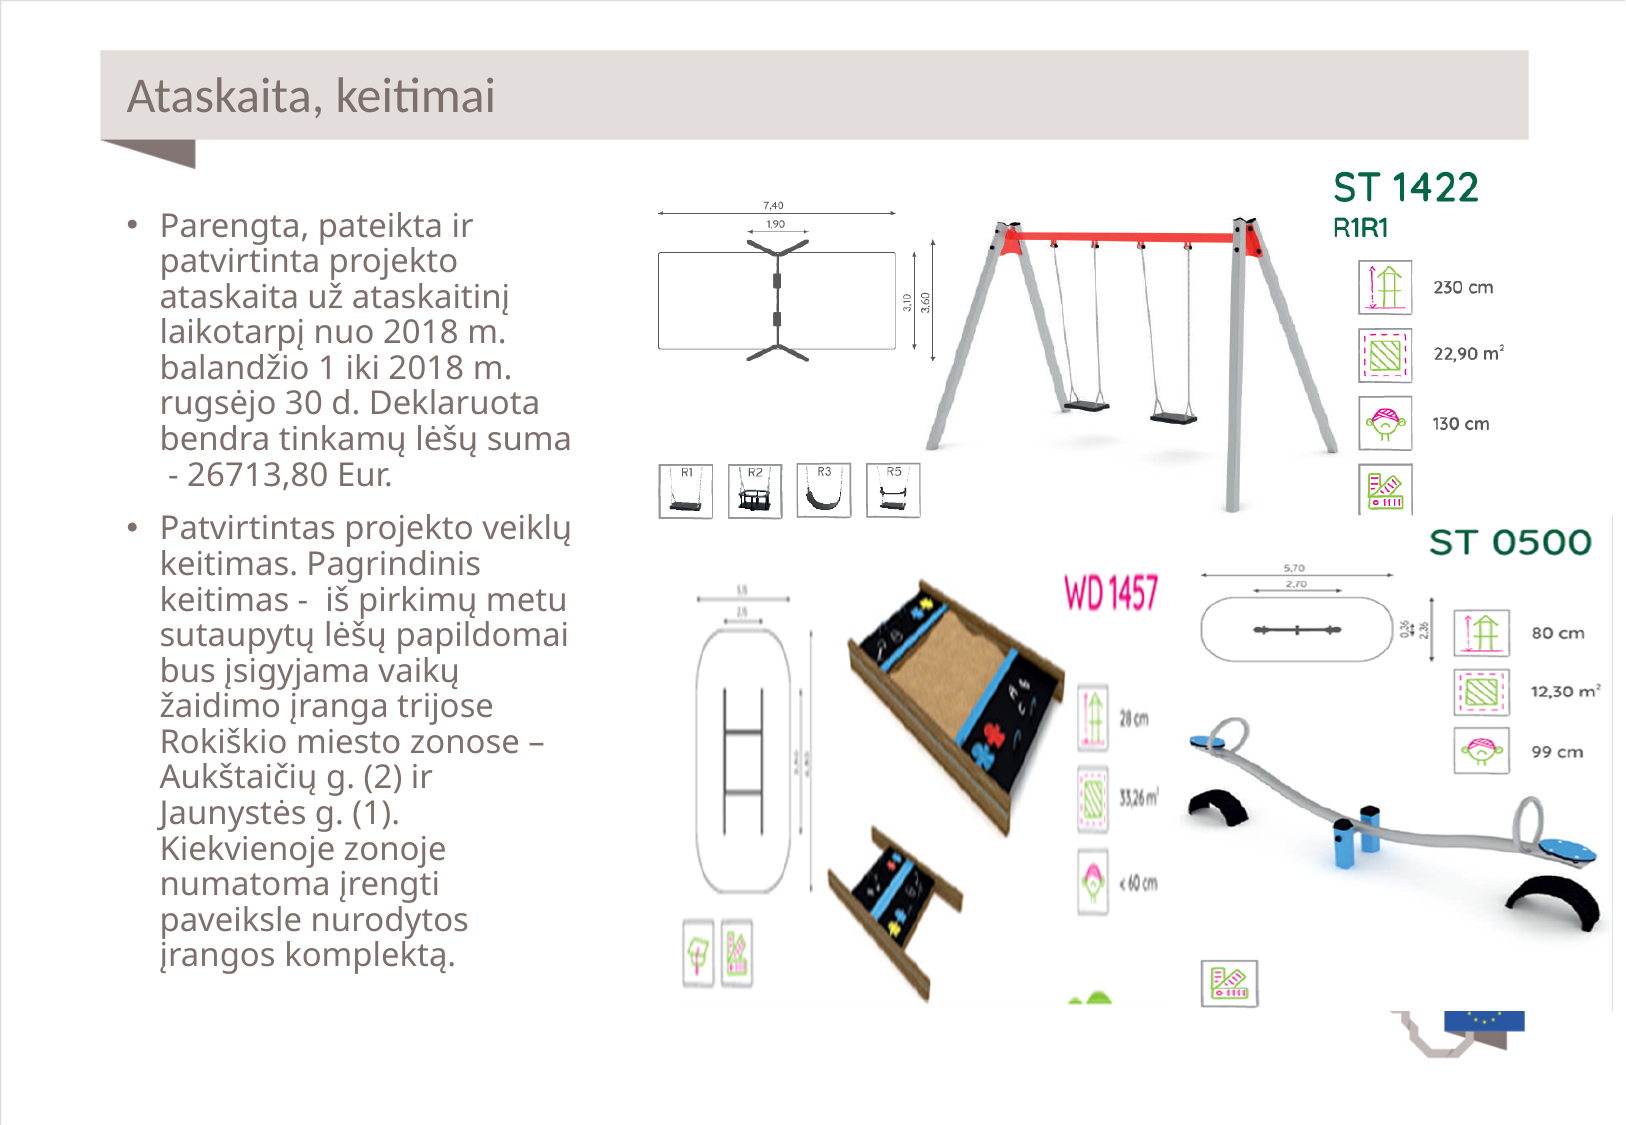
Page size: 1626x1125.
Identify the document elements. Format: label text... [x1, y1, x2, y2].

picture [0, 0, 1626, 1125]
list Parengta, pateikta ir patvirtinta projekto ataskaita už ataskaitinį laikotarpį nuo 2018 m. balandžio 1 iki 2018 m. rugsėjo 30 d. Deklaruota bendra tinkamų lėšų suma - 26713,80 Eur. Patvirtintas projekto veiklų keitimas. Pagrindinis keitimas - iš pirkimų metu sutaupytų lėšų papildomai bus įsigyjama vaikų žaidimo įranga trijose Rokiškio miesto zonose – Aukštaičių g. (2) ir Jaunystės g. (1). Kiekvienoje zonoje numatoma įrengti paveiksle nurodytos įrangos komplektą. [111, 201, 589, 1007]
title Ataskaita, keitimai [111, 52, 1514, 141]
